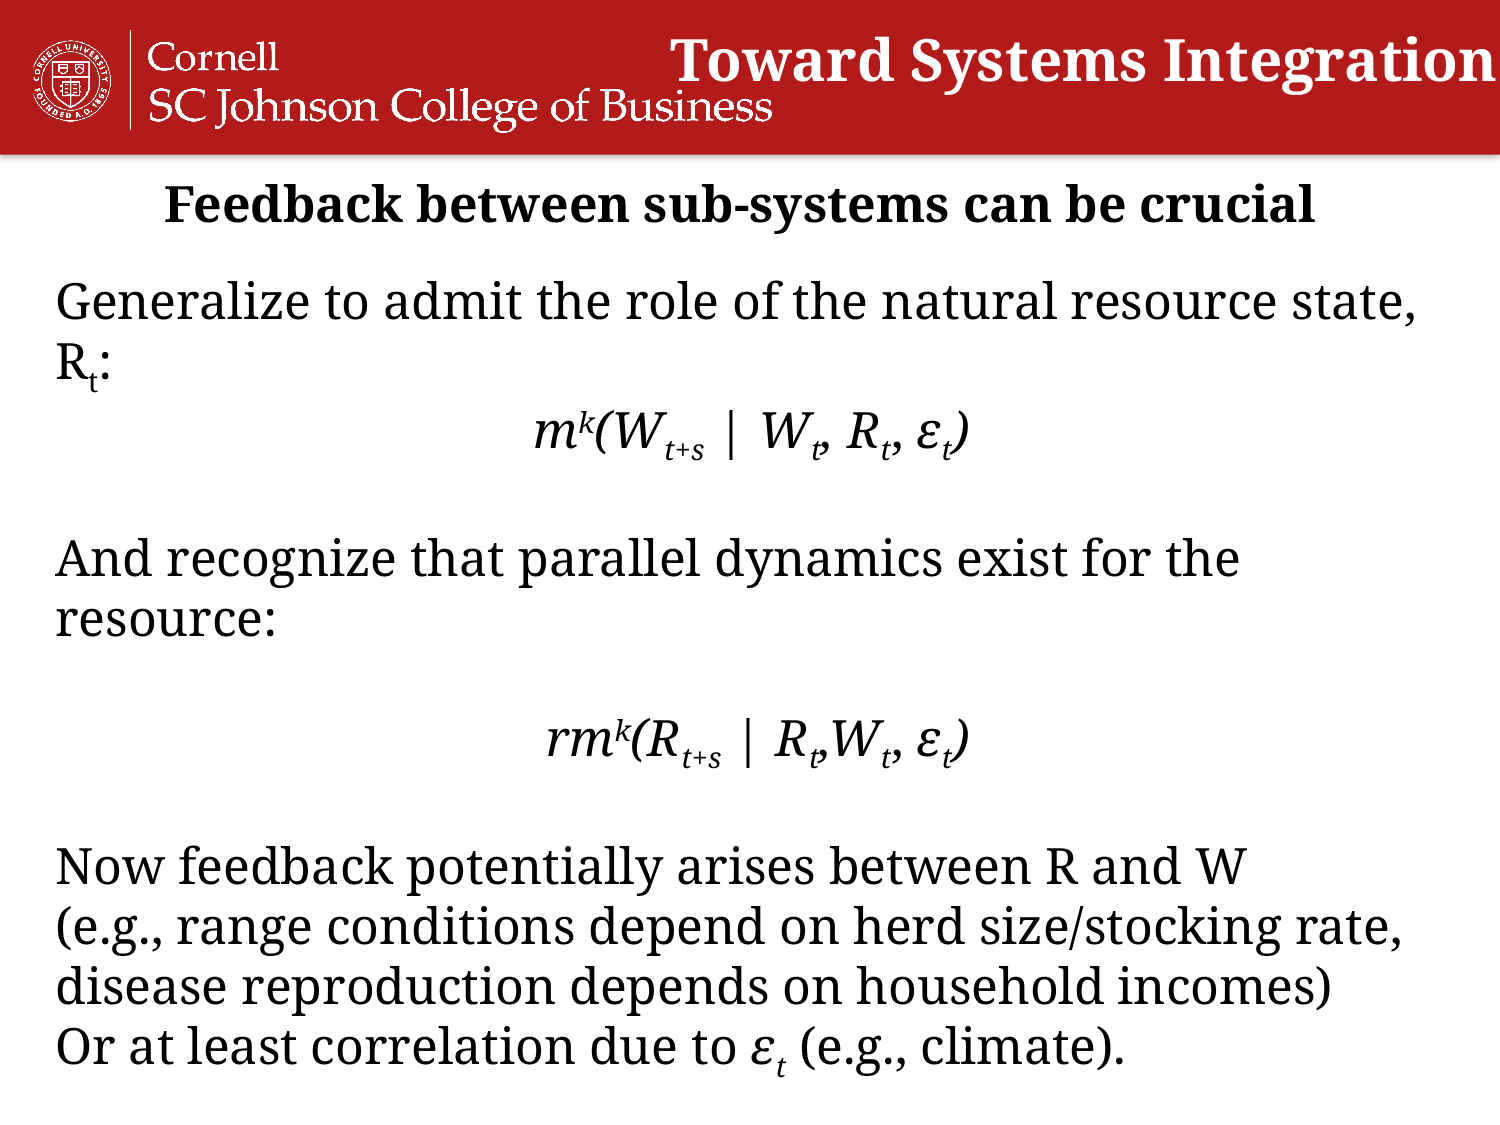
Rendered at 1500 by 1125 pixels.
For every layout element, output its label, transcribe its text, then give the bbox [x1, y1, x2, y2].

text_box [0, 0, 1500, 155]
text_box Feedback between sub-systems can be crucial [149, 165, 1350, 241]
text_box Generalize to admit the role of the natural resource state, Rt: mk(Wt+s | Wt, Rt, εt) And recognize that parallel dynamics exist for the resource: rmk(Rt+s | Rt,Wt, εt) Now feedback potentially arises between R and W (e.g., range conditions depend on herd size/stocking rate, disease reproduction depends on household incomes) Or at least correlation due to εt (e.g., climate). Then the resilience of the underlying resource base becomes instrumentally important to resilience against chronic poverty. [40, 262, 1475, 1125]
